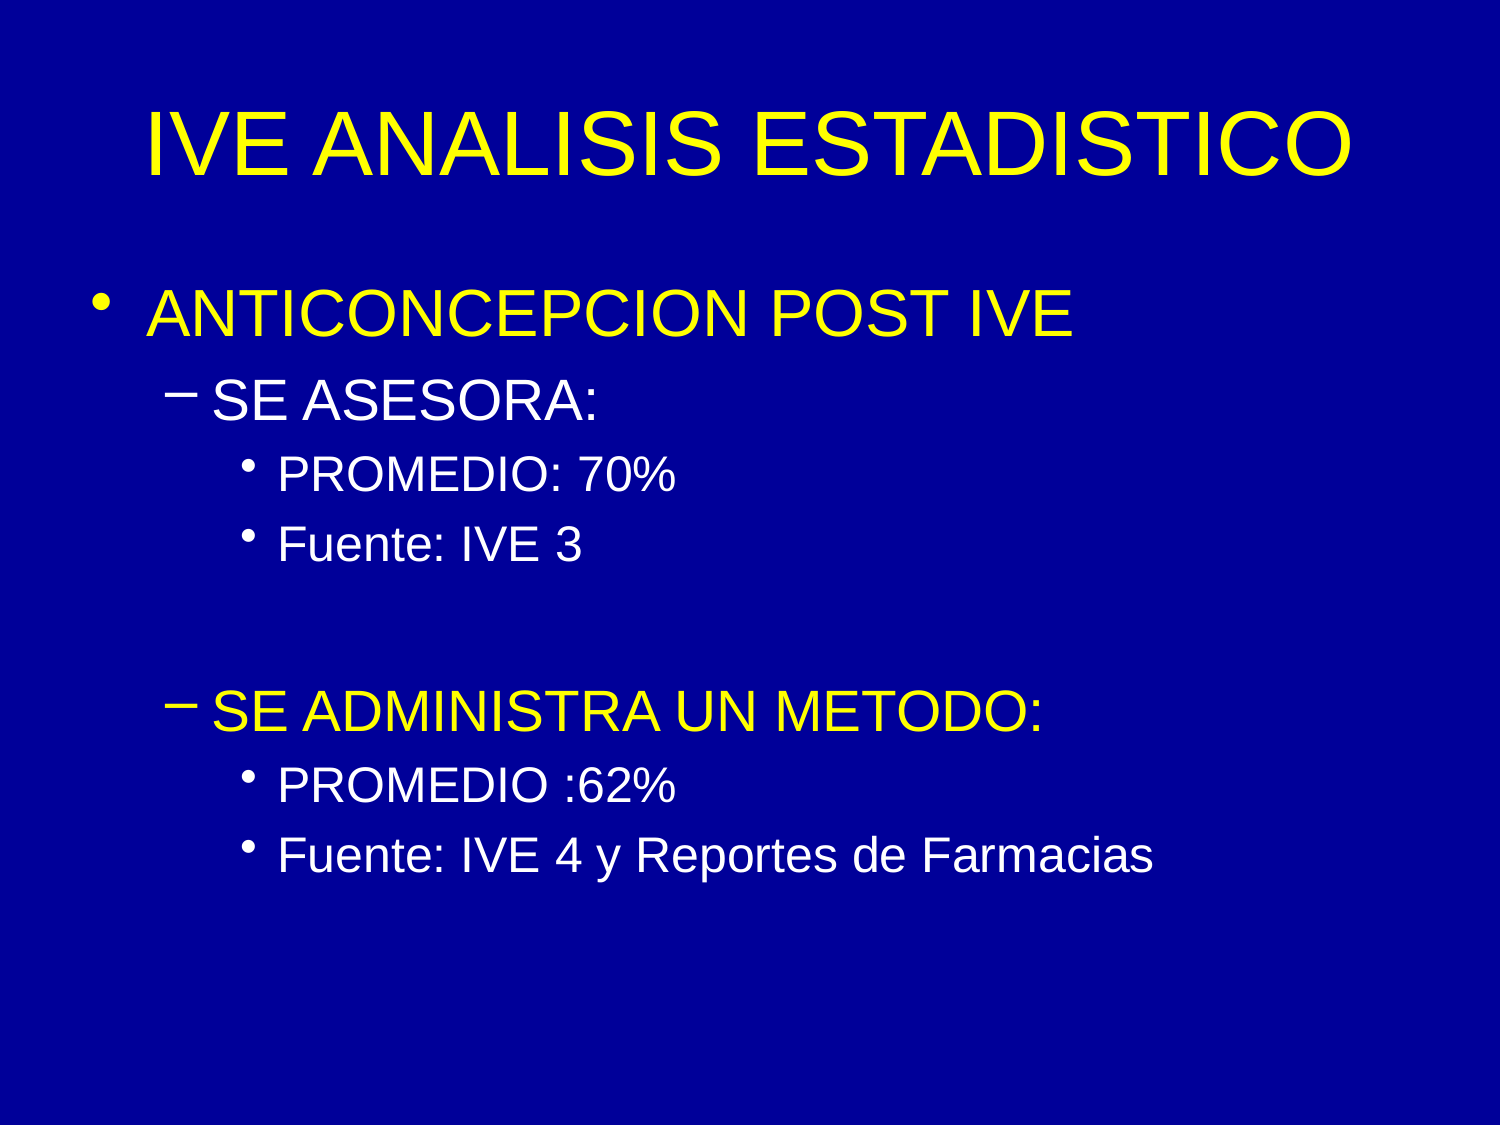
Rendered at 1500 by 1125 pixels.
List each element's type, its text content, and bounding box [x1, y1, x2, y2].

list ANTICONCEPCION POST IVE SE ASESORA: PROMEDIO: 70% Fuente: IVE 3 SE ADMINISTRA UN METODO: PROMEDIO :62% Fuente: IVE 4 y Reportes de Farmacias [75, 262, 1425, 1005]
title IVE ANALISIS ESTADISTICO [75, 45, 1425, 233]
